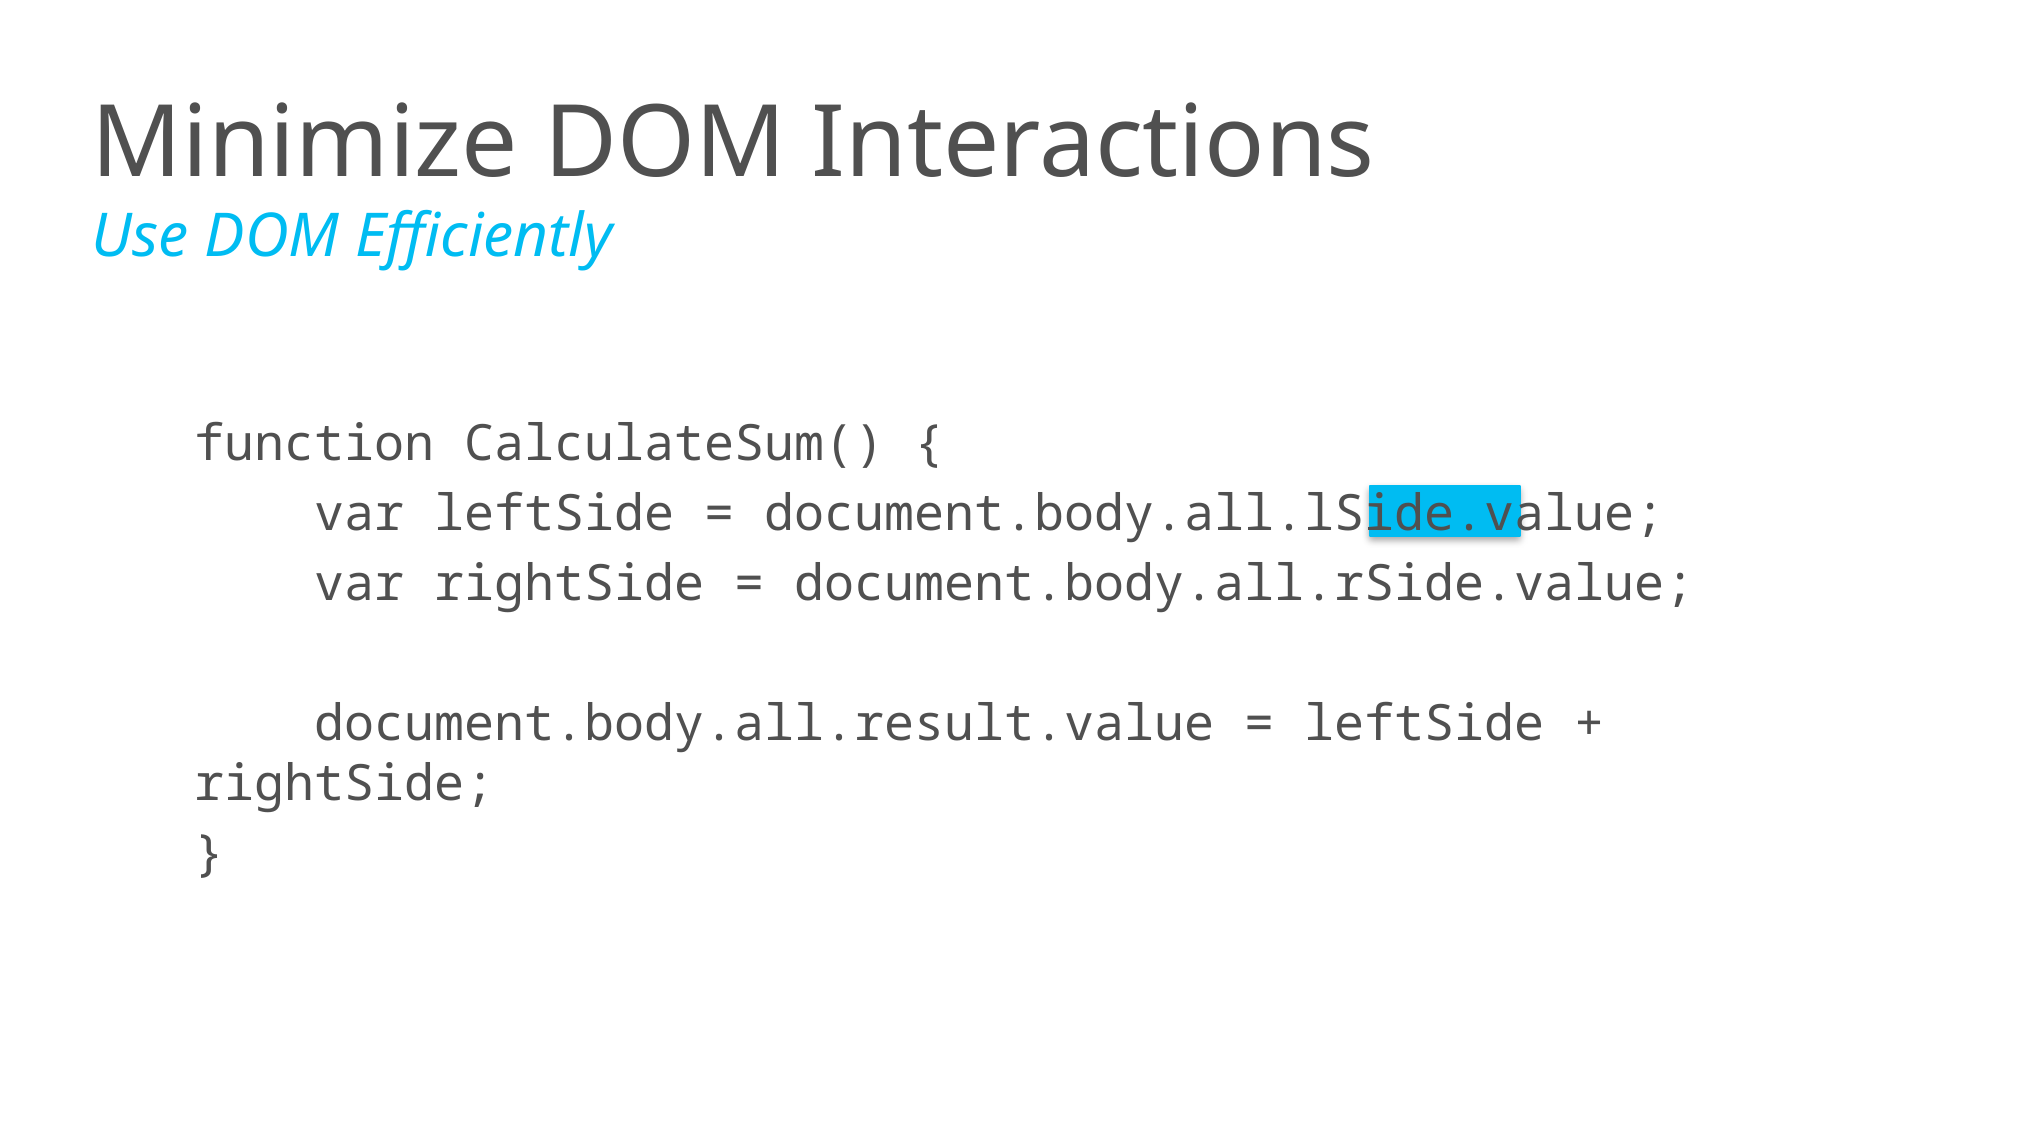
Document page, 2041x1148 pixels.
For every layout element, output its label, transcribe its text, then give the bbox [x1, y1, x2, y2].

text_box function CalculateSum() { var leftSide = document.body.all.lSide.value; var rightSide = document.body.all.rSide.value; document.body.all.result.value = leftSide + rightSide; } [164, 386, 1856, 874]
text_box Minimize DOM Interactions Use DOM Efficiently [91, 76, 1928, 198]
